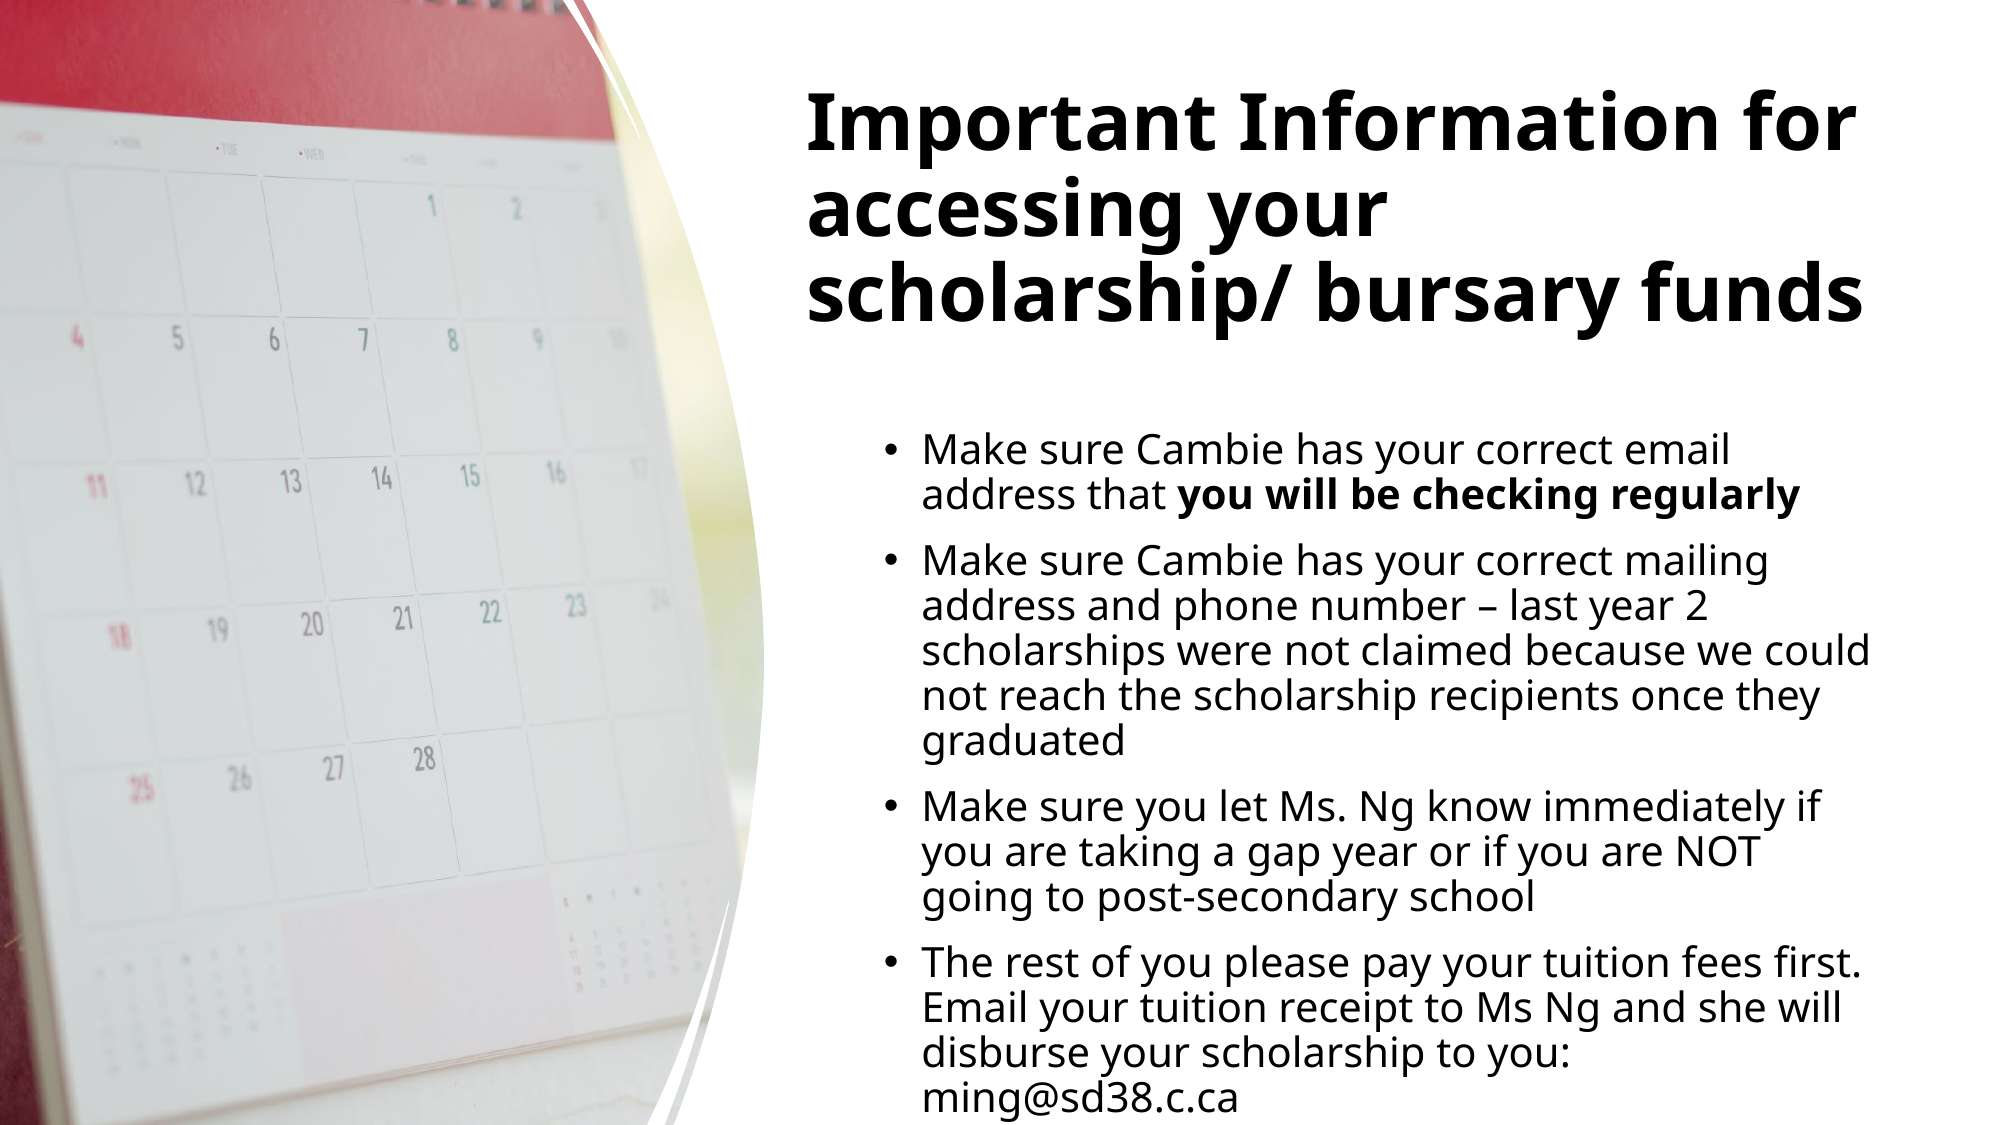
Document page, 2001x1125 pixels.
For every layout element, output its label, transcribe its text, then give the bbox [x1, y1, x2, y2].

picture [0, 0, 765, 1125]
title Important Information for accessing your scholarship/ bursary funds [791, 53, 1895, 347]
list Make sure Cambie has your correct email address that you will be checking regularly Make sure Cambie has your correct mailing address and phone number – last year 2 scholarships were not claimed because we could not reach the scholarship recipients once they graduated Make sure you let Ms. Ng know immediately if you are taking a gap year or if you are NOT going to post-secondary school The rest of you please pay your tuition fees first. Email your tuition receipt to Ms Ng and she will disburse your scholarship to you: ming@sd38.c.ca [869, 421, 1895, 1071]
